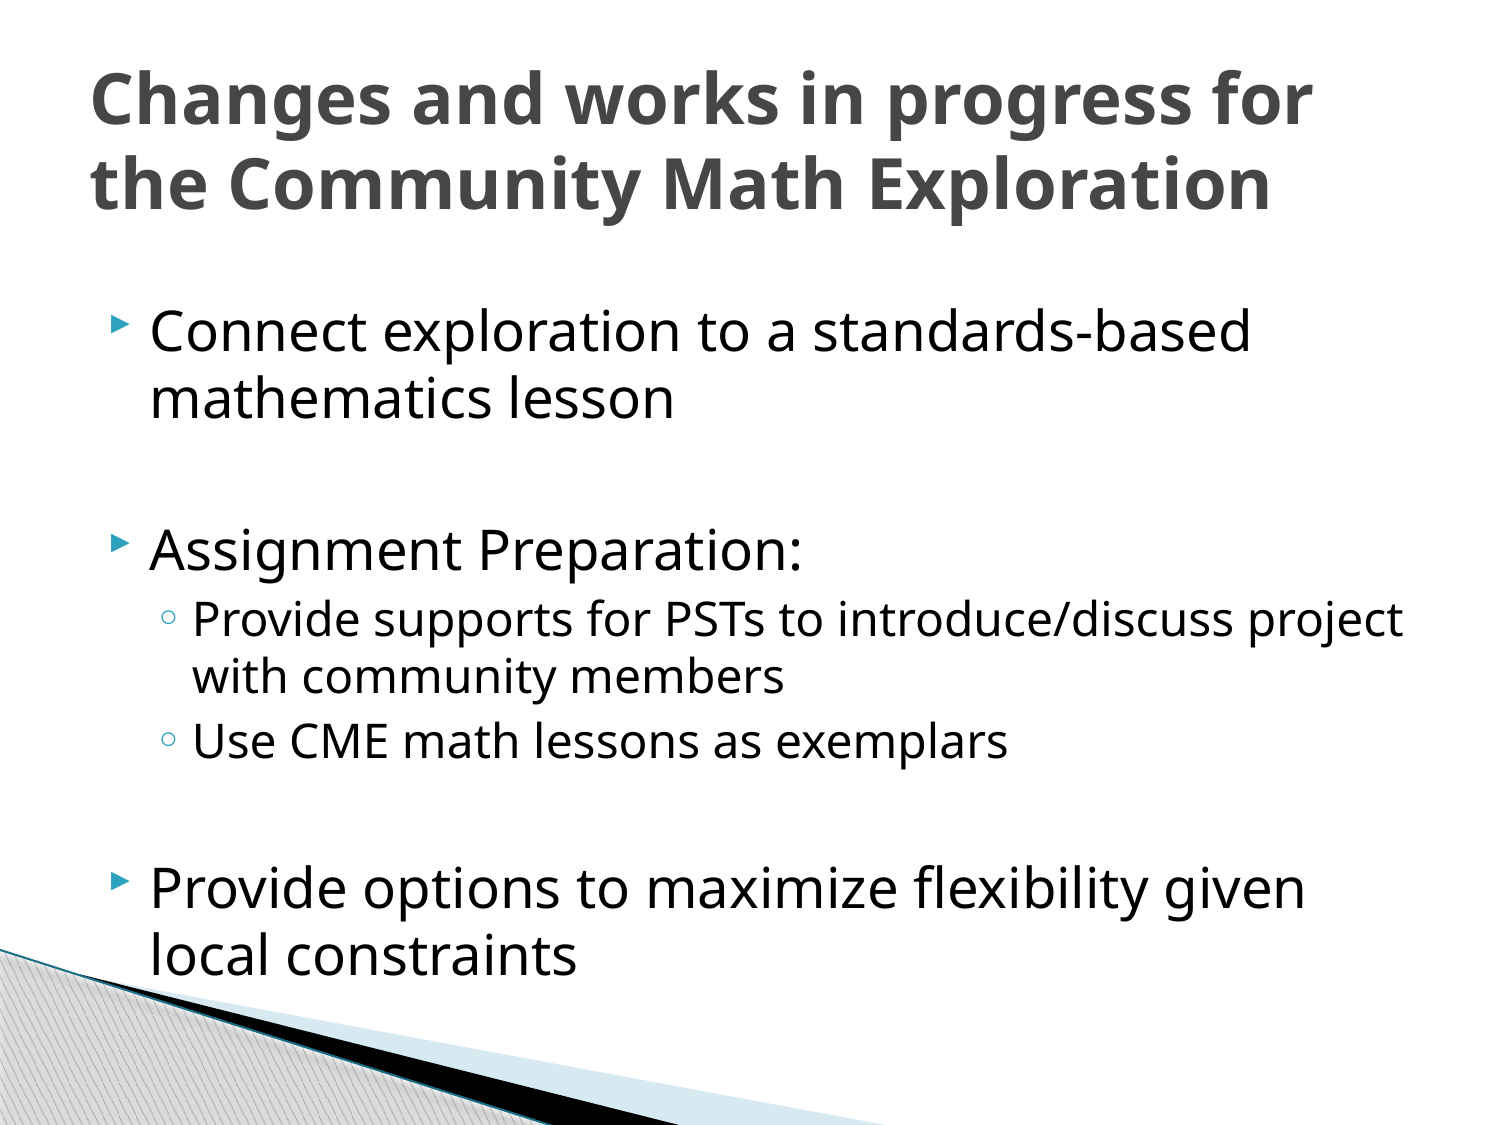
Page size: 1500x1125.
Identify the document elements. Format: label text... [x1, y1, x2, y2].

list Connect exploration to a standards-based mathematics lesson Assignment Preparation: Provide supports for PSTs to introduce/discuss project with community members Use CME math lessons as exemplars Provide options to maximize flexibility given local constraints [74, 287, 1451, 1125]
title Changes and works in progress for the Community Math Exploration [75, 45, 1425, 233]
